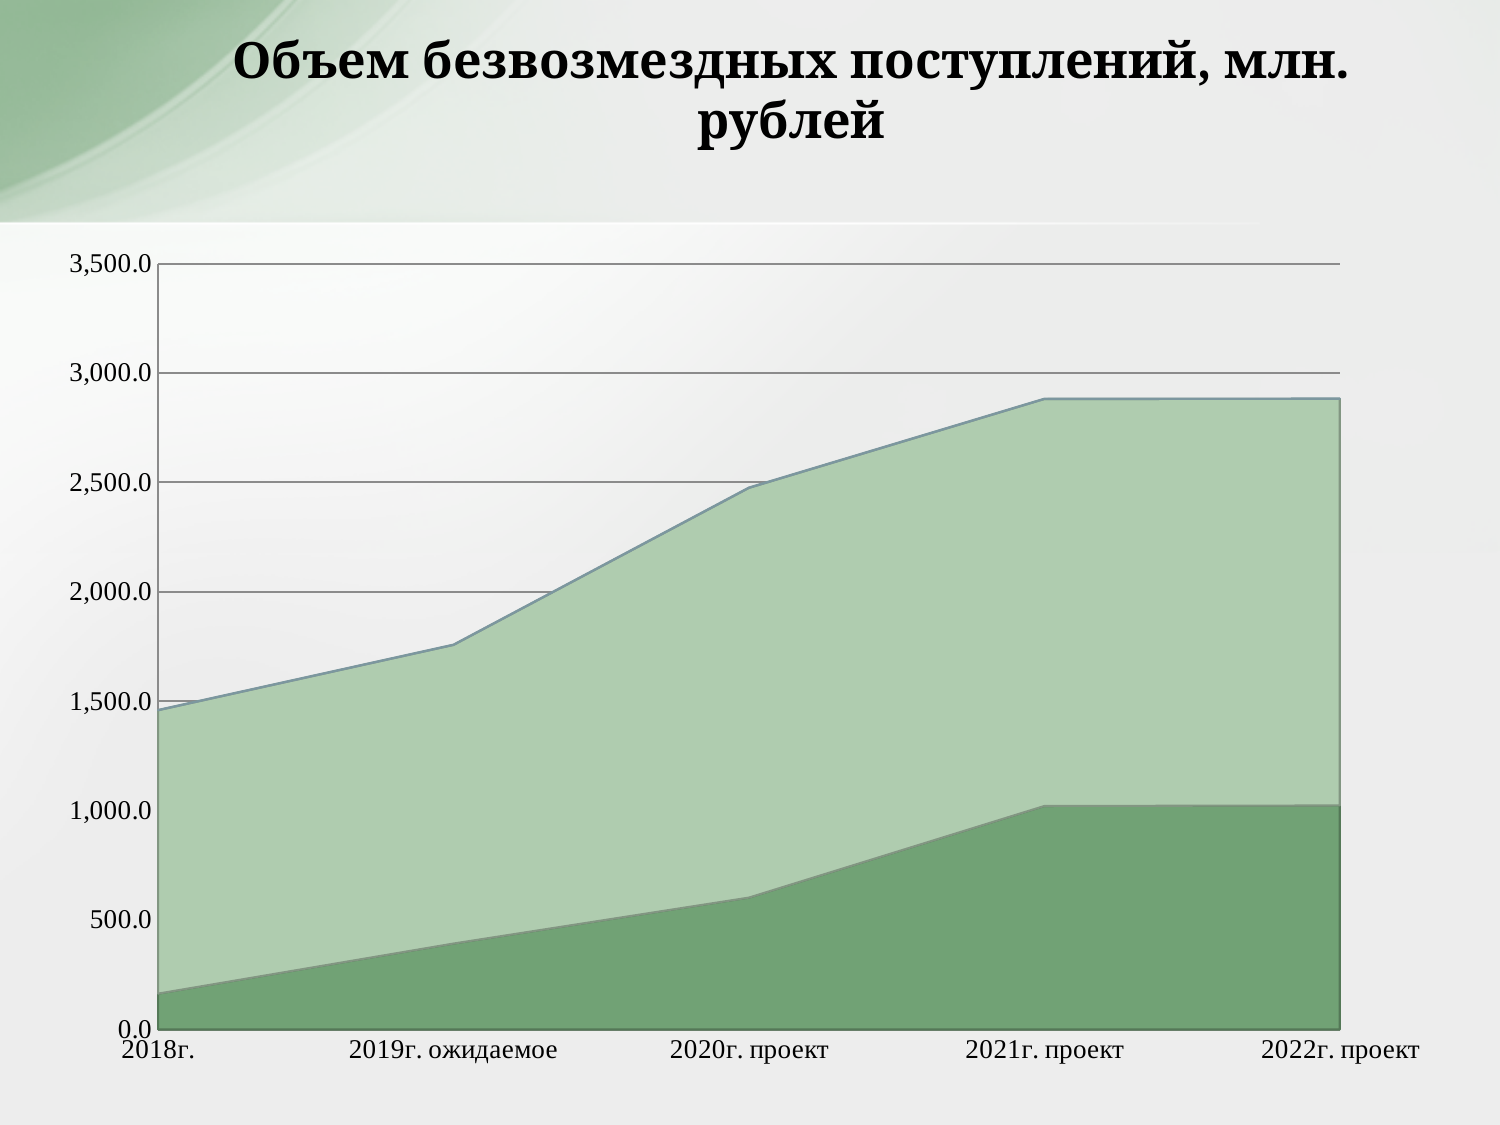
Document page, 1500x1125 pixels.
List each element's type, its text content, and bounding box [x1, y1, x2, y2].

title Объем безвозмездных поступлений, млн. рублей [171, 87, 1412, 156]
chart [40, 231, 1448, 1083]
picture [0, 0, 1500, 1125]
